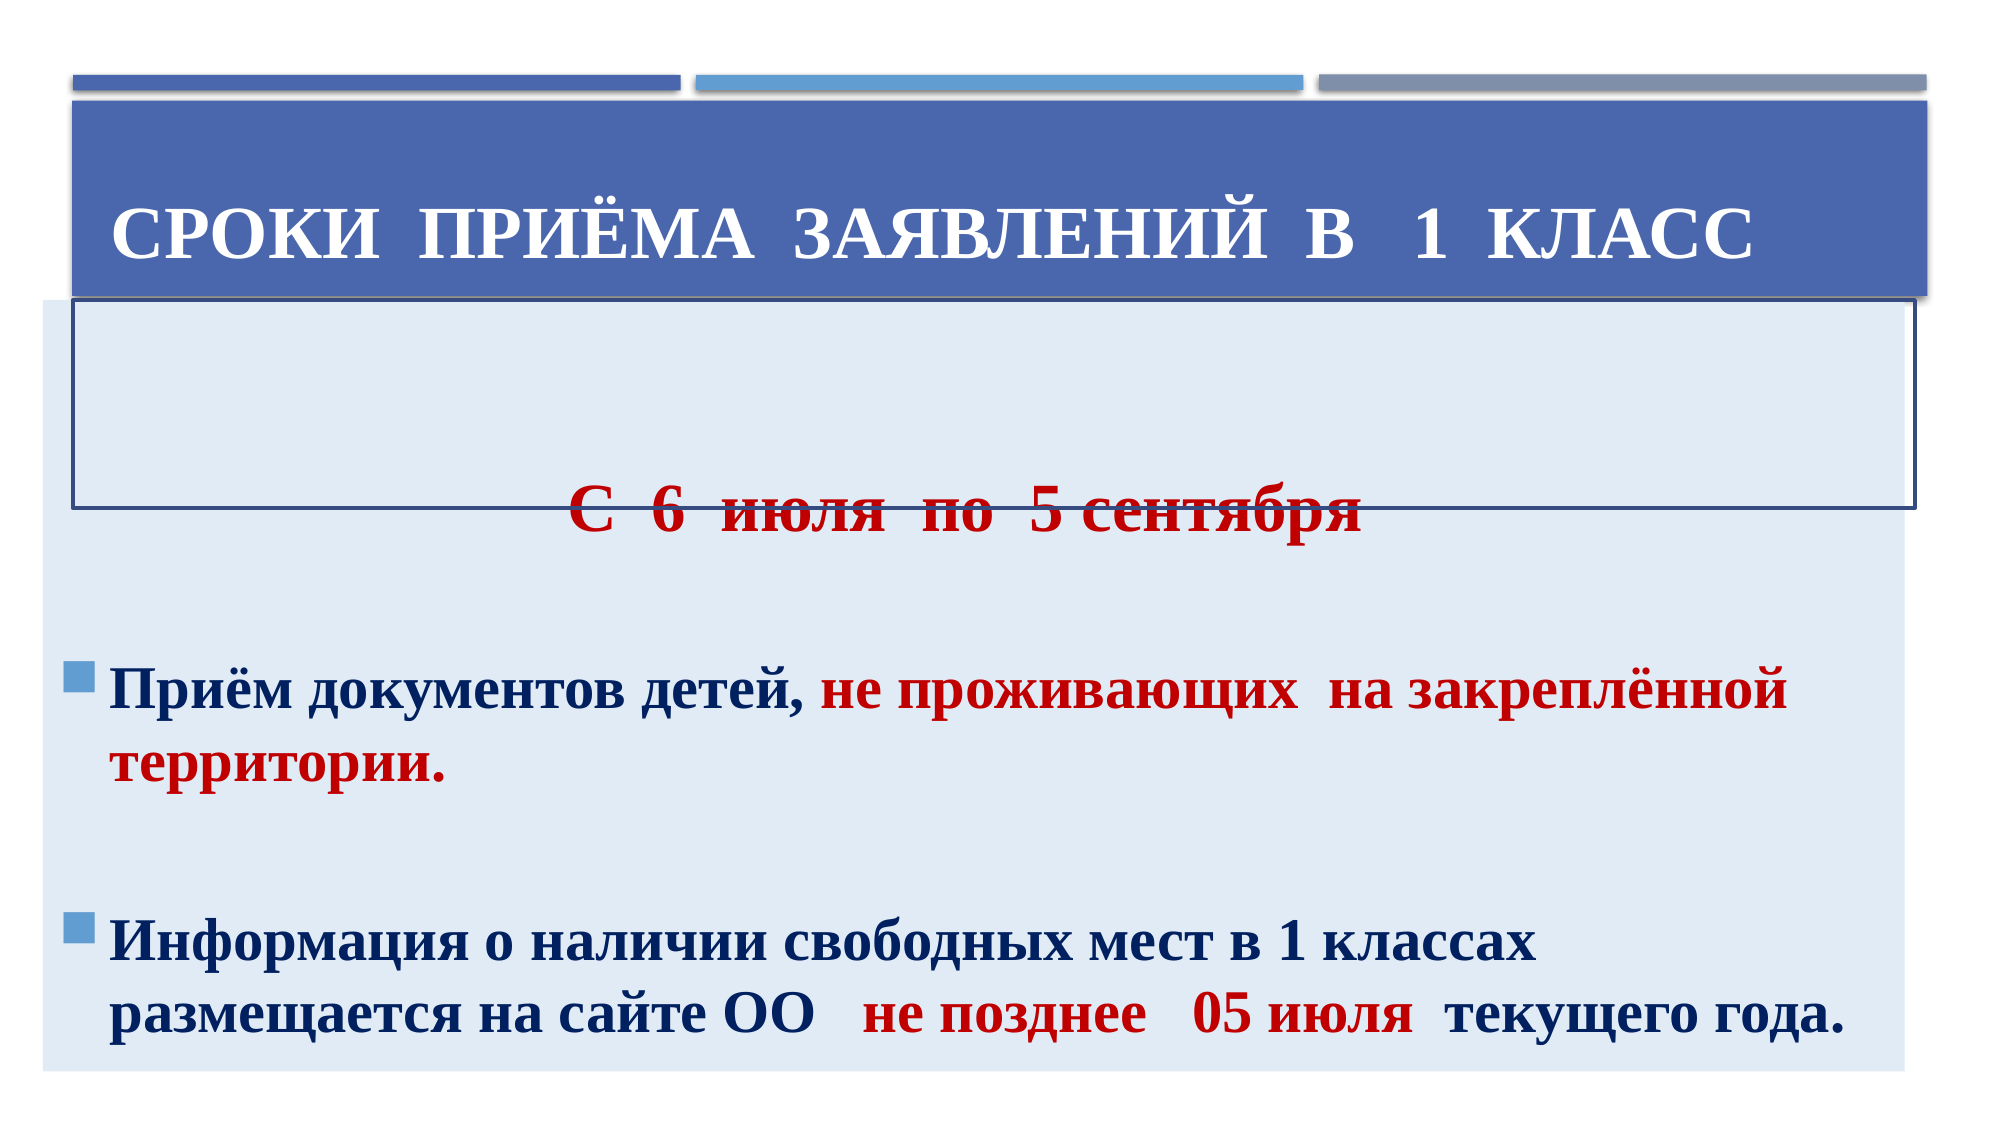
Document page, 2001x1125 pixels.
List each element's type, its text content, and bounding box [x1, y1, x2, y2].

text_box [71, 298, 1917, 510]
list С 6 июля по 5 сентября Приём документов детей, не проживающих на закреплённой территории. Информация о наличии свободных мест в 1 классах размещается на сайте ОО не позднее 05 июля текущего года. [42, 299, 1905, 1072]
title Сроки приёма заявлений в 1 класс [95, 115, 1905, 282]
